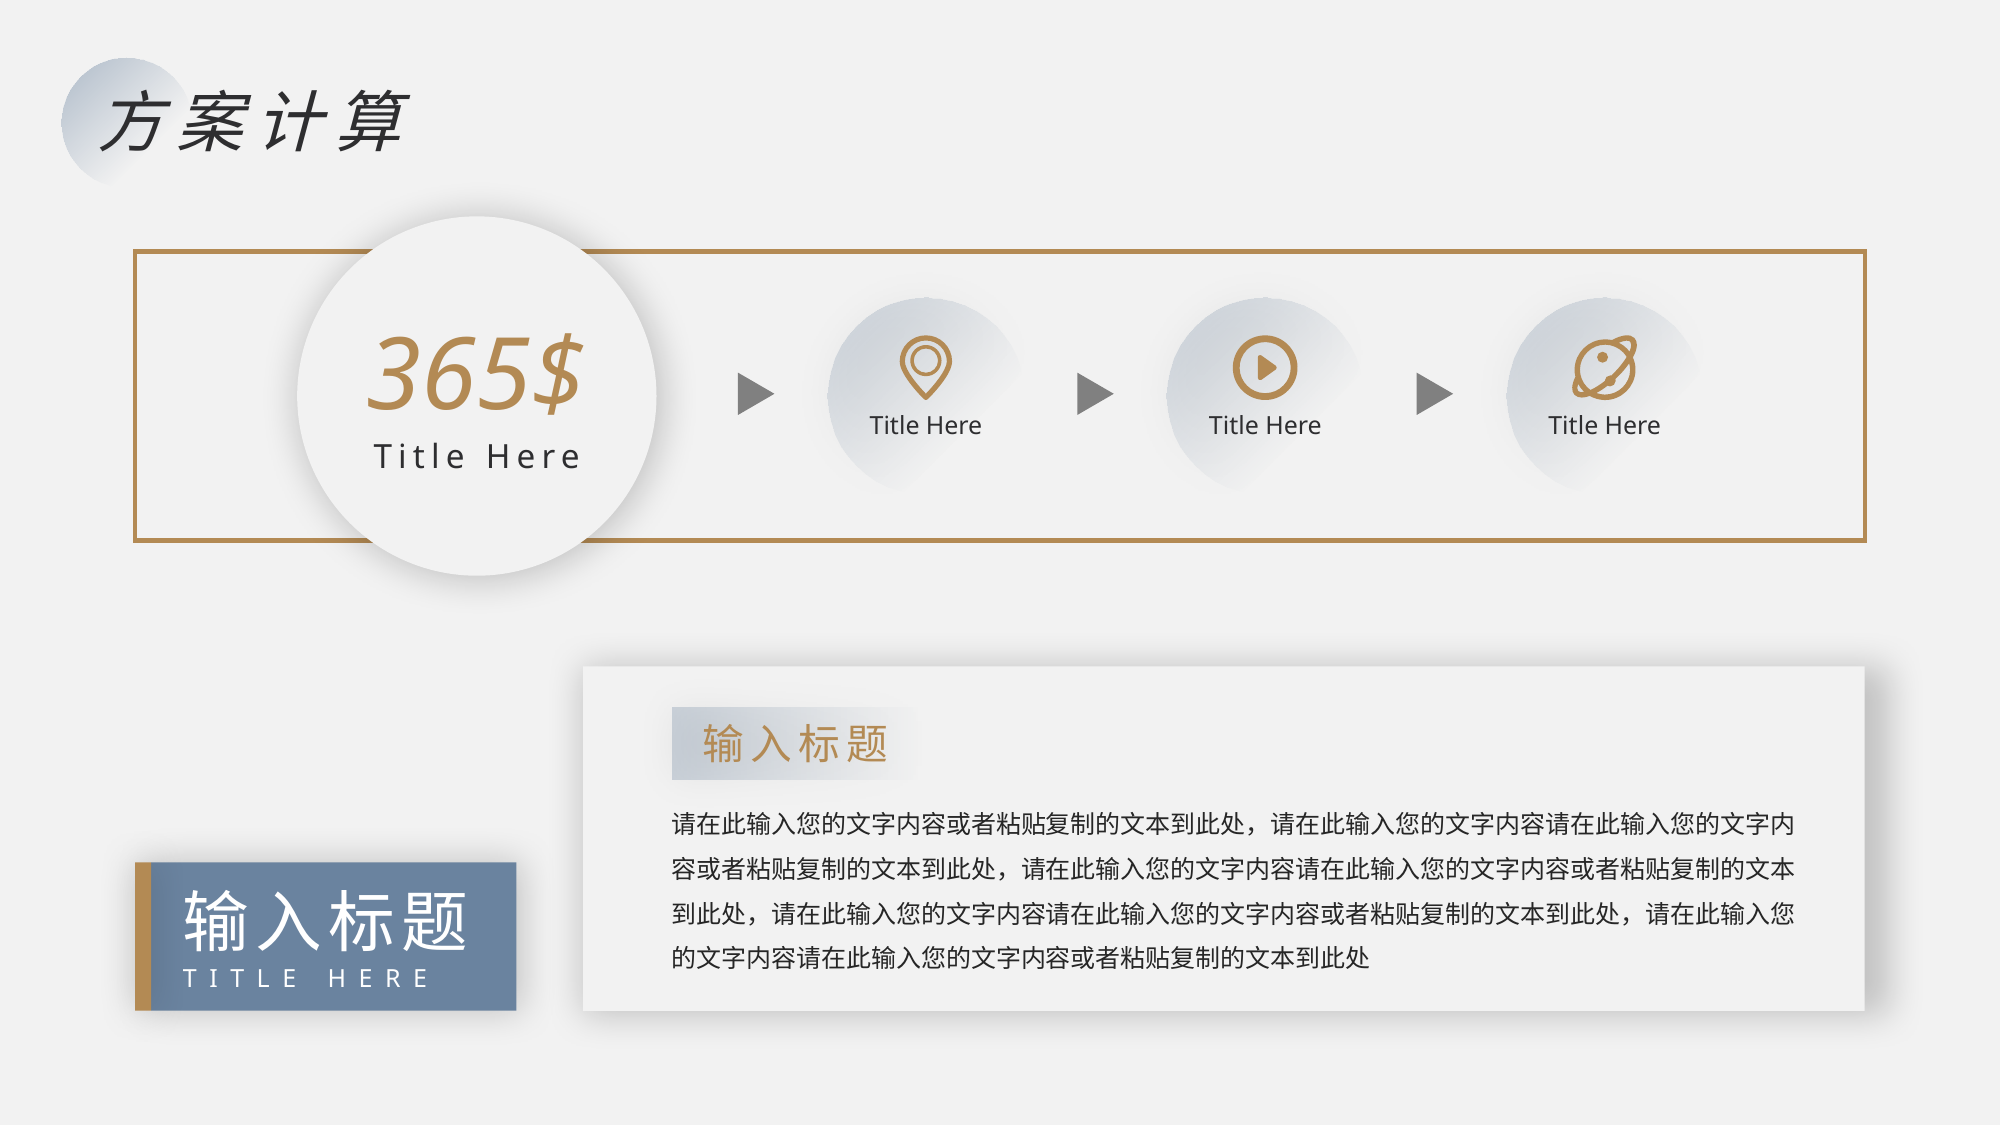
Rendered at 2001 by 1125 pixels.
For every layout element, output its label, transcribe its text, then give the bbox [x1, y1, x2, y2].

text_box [135, 862, 551, 1011]
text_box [297, 216, 1703, 576]
text_box 方案计算 [82, 72, 553, 168]
text_box [60, 73, 175, 189]
text_box [83, 56, 170, 72]
text_box [134, 250, 297, 542]
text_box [583, 666, 1865, 1011]
text_box [1703, 250, 1866, 542]
